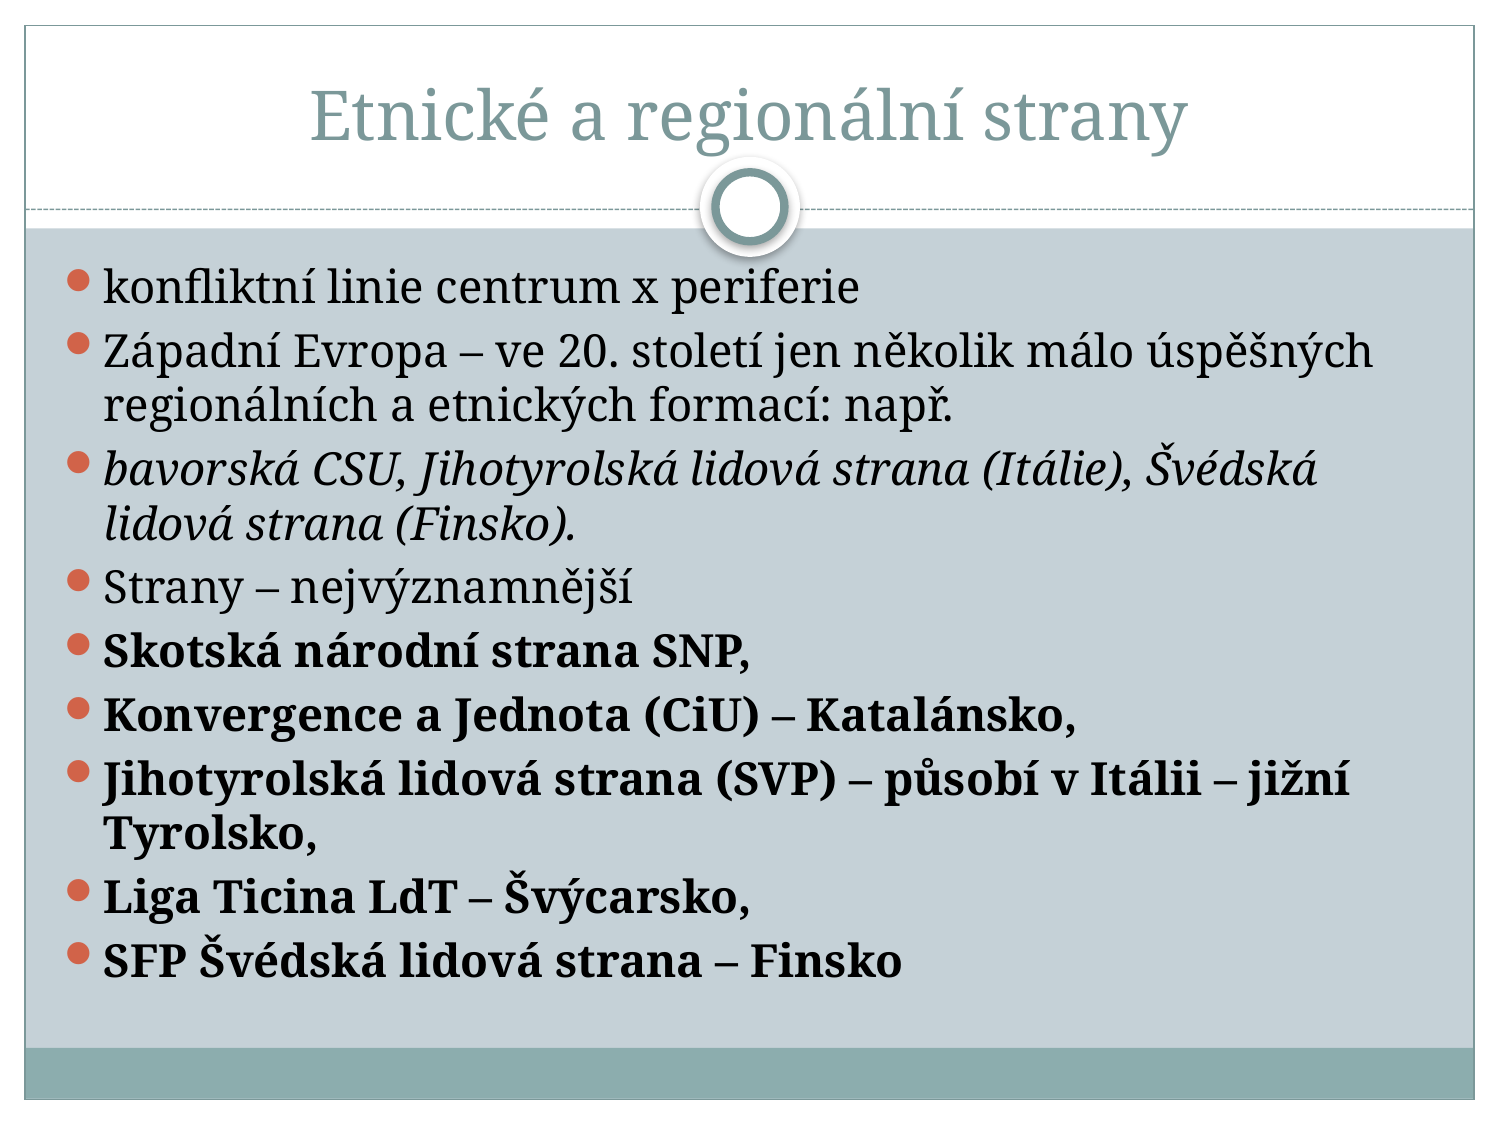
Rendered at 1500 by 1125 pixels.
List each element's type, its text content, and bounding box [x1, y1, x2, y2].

list konfliktní linie centrum x periferie Západní Evropa – ve 20. století jen několik málo úspěšných regionálních a etnických formací: např. bavorská CSU, Jihotyrolská lidová strana (Itálie), Švédská lidová strana (Finsko). Strany – nejvýznamnější Skotská národní strana SNP, Konvergence a Jednota (CiU) – Katalánsko, Jihotyrolská lidová strana (SVP) – působí v Itálii – jižní Tyrolsko, Liga Ticina LdT – Švýcarsko, SFP Švédská lidová strana – Finsko [49, 250, 1445, 1001]
title Etnické a regionální strany [49, 37, 1450, 162]
